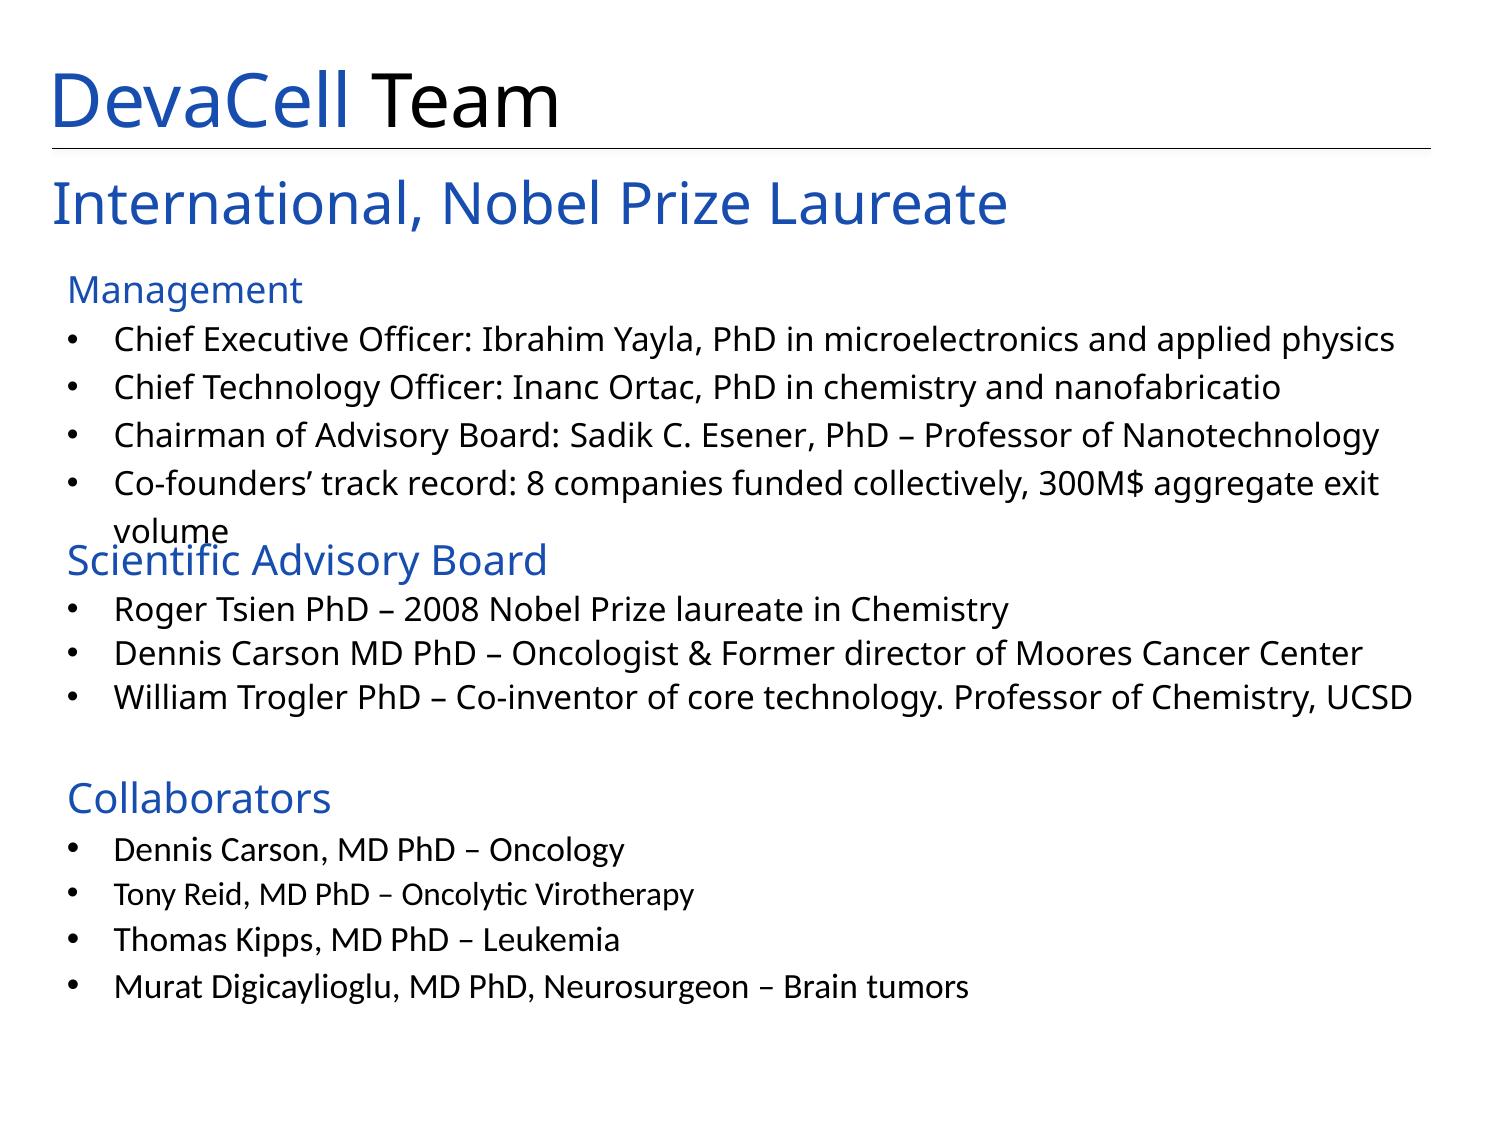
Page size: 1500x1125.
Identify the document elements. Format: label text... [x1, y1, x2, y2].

list DevaCell Team [33, 68, 1309, 150]
text_box Scientific Advisory Board Roger Tsien PhD – 2008 Nobel Prize laureate in Chemistry Dennis Carson MD PhD – Oncologist & Former director of Moores Cancer Center William Trogler PhD – Co-inventor of core technology. Professor of Chemistry, UCSD [52, 526, 1500, 764]
text_box Management Chief Executive Officer: Ibrahim Yayla, PhD in microelectronics and applied physics Chief Technology Officer: Inanc Ortac, PhD in chemistry and nanofabricatio Chairman of Advisory Board: Sadik C. Esener, PhD – Professor of Nanotechnology Co-founders’ track record: 8 companies funded collectively, 300M$ aggregate exit volume [52, 258, 1500, 526]
text_box Collaborators Dennis Carson, MD PhD – Oncology Tony Reid, MD PhD – Oncolytic Virotherapy Thomas Kipps, MD PhD – Leukemia Murat Digicaylioglu, MD PhD, Neurosurgeon – Brain tumors [52, 764, 1500, 1125]
text_box International, Nobel Prize Laureate [52, 166, 1500, 258]
